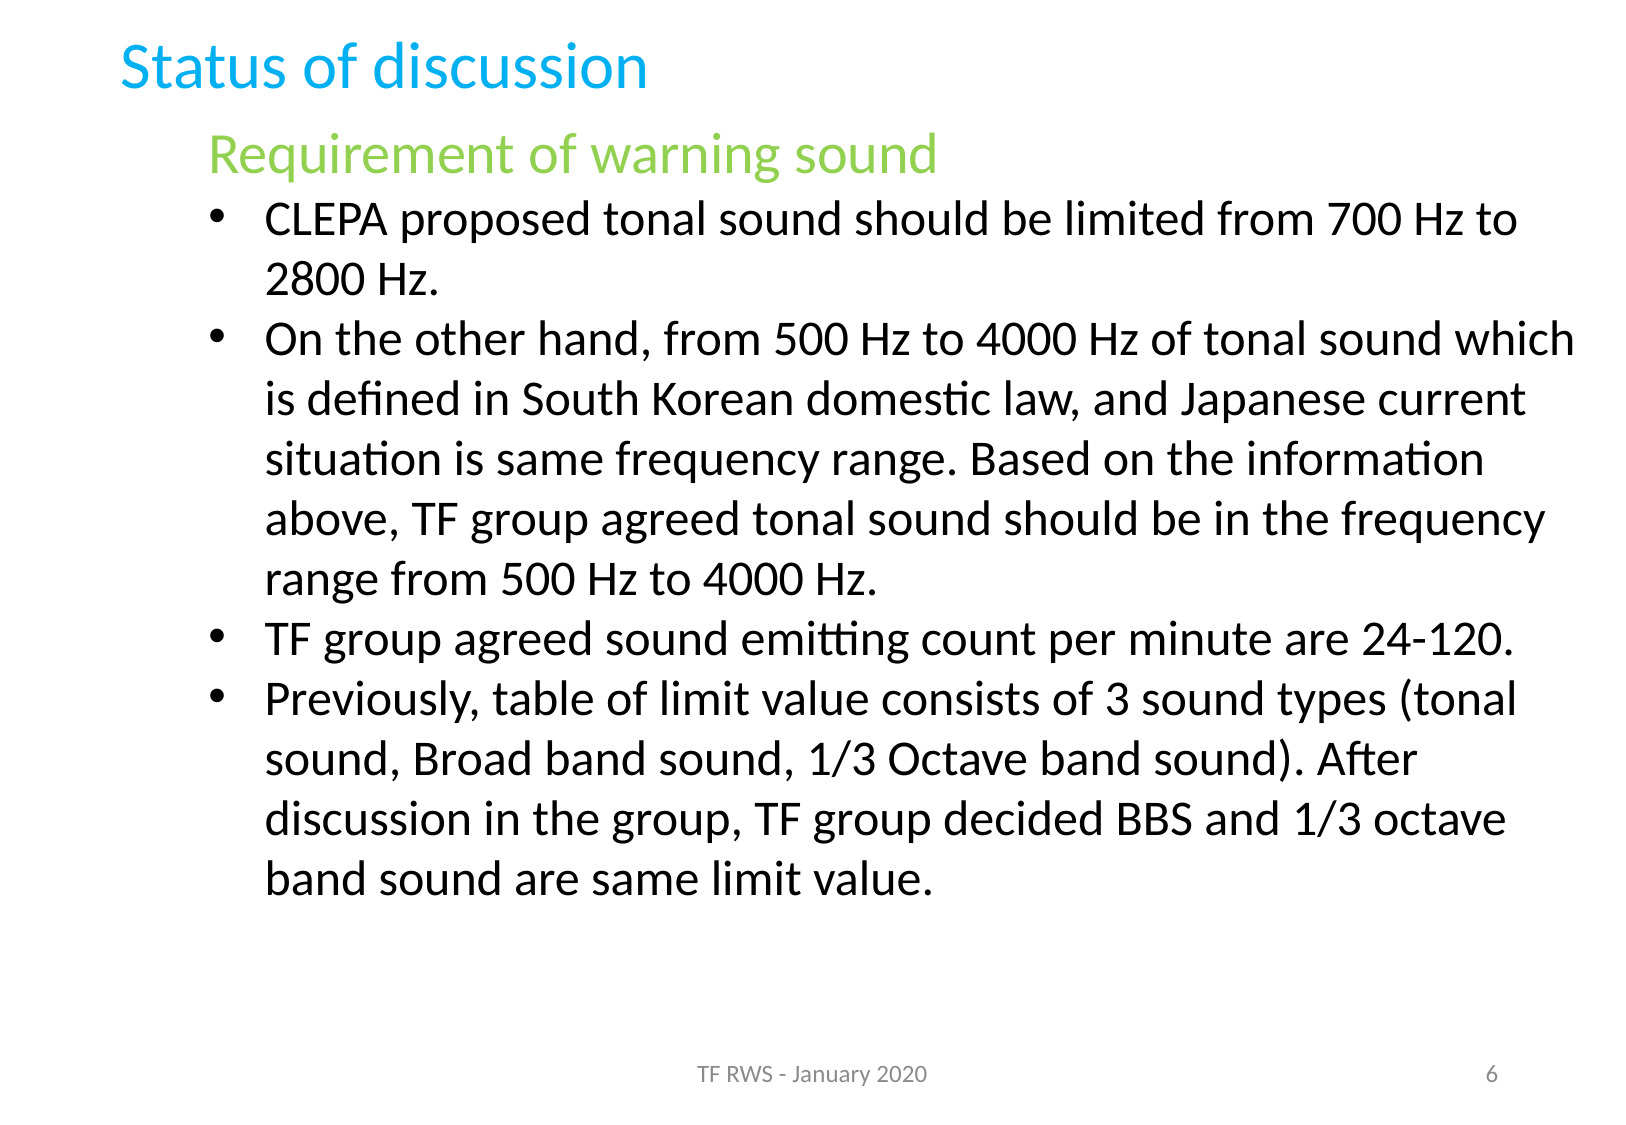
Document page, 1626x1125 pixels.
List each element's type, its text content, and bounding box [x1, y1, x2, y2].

footer TF RWS - January 2020 [538, 1042, 1087, 1103]
text_box Status of discussion [106, 14, 1315, 110]
text_box Requirement of warning sound CLEPA proposed tonal sound should be limited from 700 Hz to 2800 Hz. On the other hand, from 500 Hz to 4000 Hz of tonal sound which is defined in South Korean domestic law, and Japanese current situation is same frequency range. Based on the information above, TF group agreed tonal sound should be in the frequency range from 500 Hz to 4000 Hz. TF group agreed sound emitting count per minute are 24-120. Previously, table of limit value consists of 3 sound types (tonal sound, Broad band sound, 1/3 Octave band sound). After discussion in the group, TF group decided BBS and 1/3 octave band sound are same limit value. [193, 107, 1607, 913]
slide_number 6 [1147, 1042, 1514, 1103]
